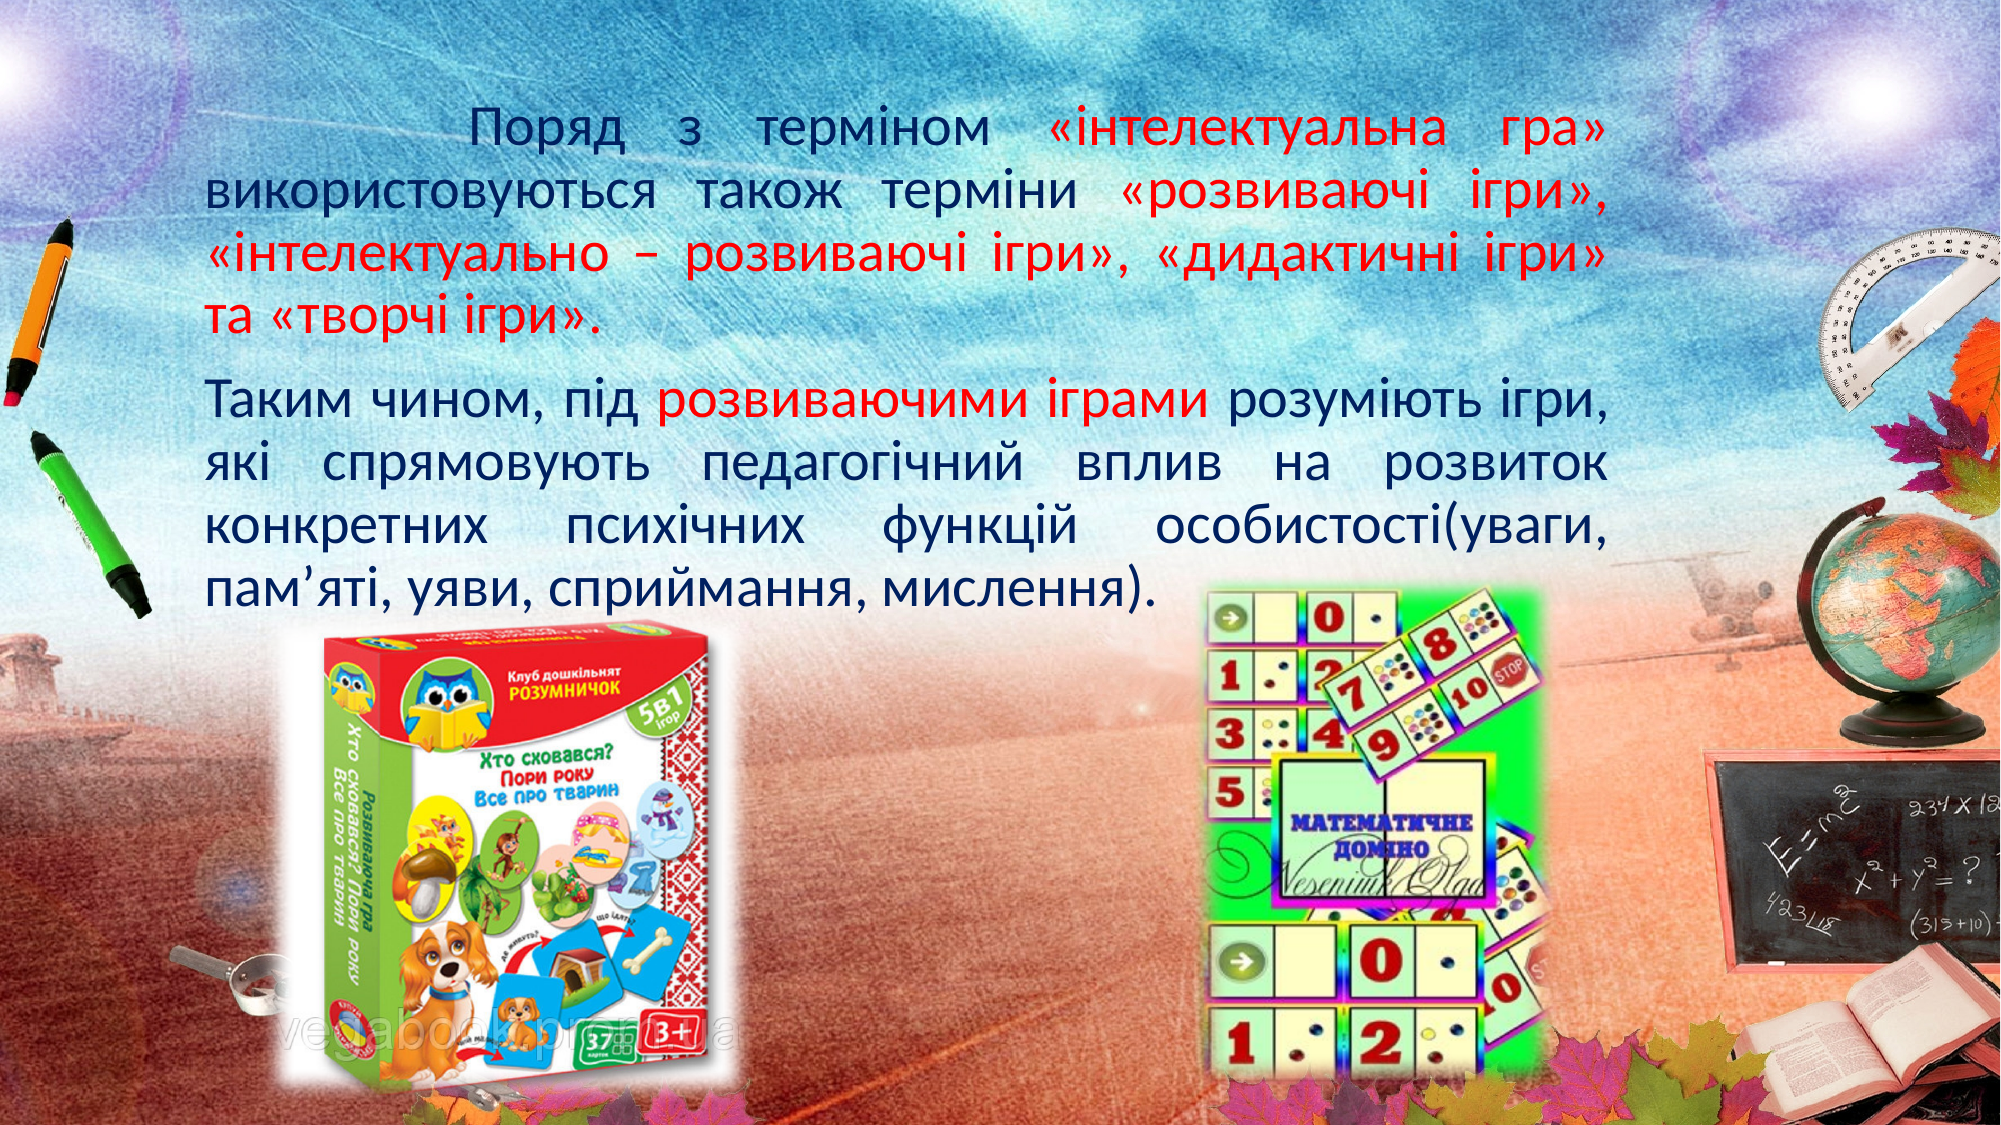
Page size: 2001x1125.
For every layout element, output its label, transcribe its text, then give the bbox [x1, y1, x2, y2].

subtitle Поряд з терміном «інтелектуальна гра» використовуються також терміни «розвиваючі ігри», «інтелектуально – розвиваючі ігри», «дидактичні ігри» та «творчі ігри». Таким чином, під розвиваючими іграми розуміють ігри, які спрямовують педагогічний вплив на розвиток конкретних психічних функцій особистості(уваги, пам’яті, уяви, сприймання, мислення). [189, 87, 1625, 1060]
picture [0, 0, 2001, 1125]
